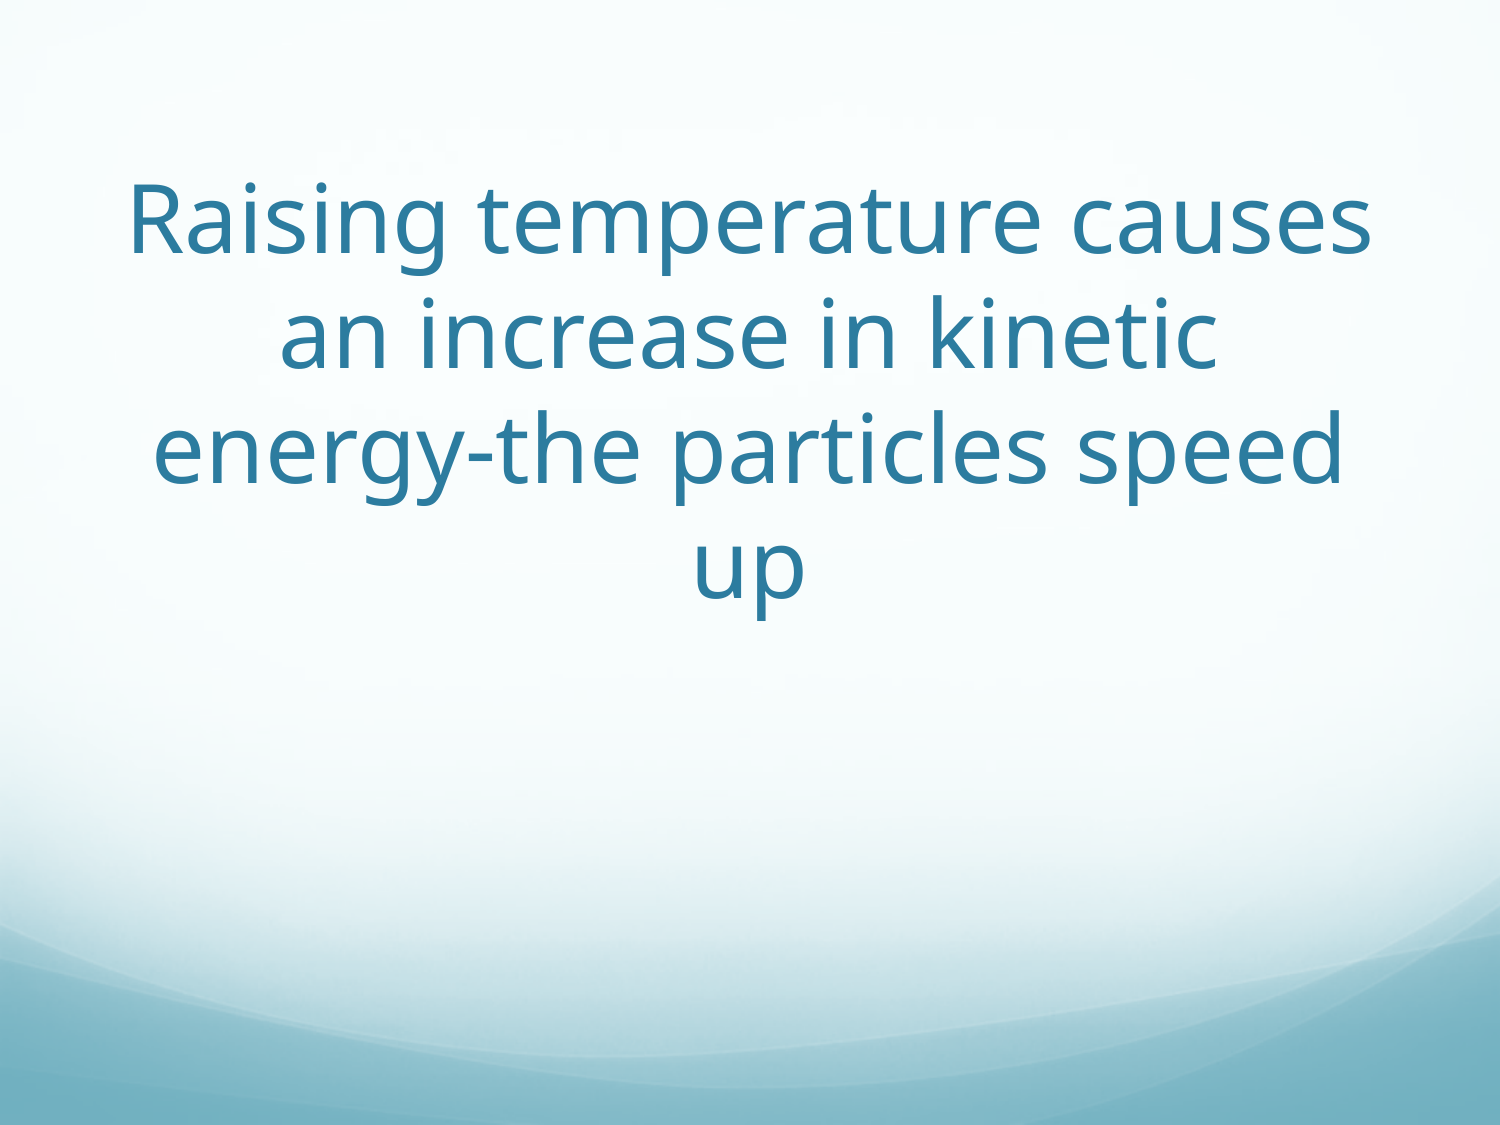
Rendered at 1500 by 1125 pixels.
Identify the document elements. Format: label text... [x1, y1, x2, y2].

title Raising temperature causes an increase in kinetic energy-the particles speed up [90, 17, 1410, 625]
